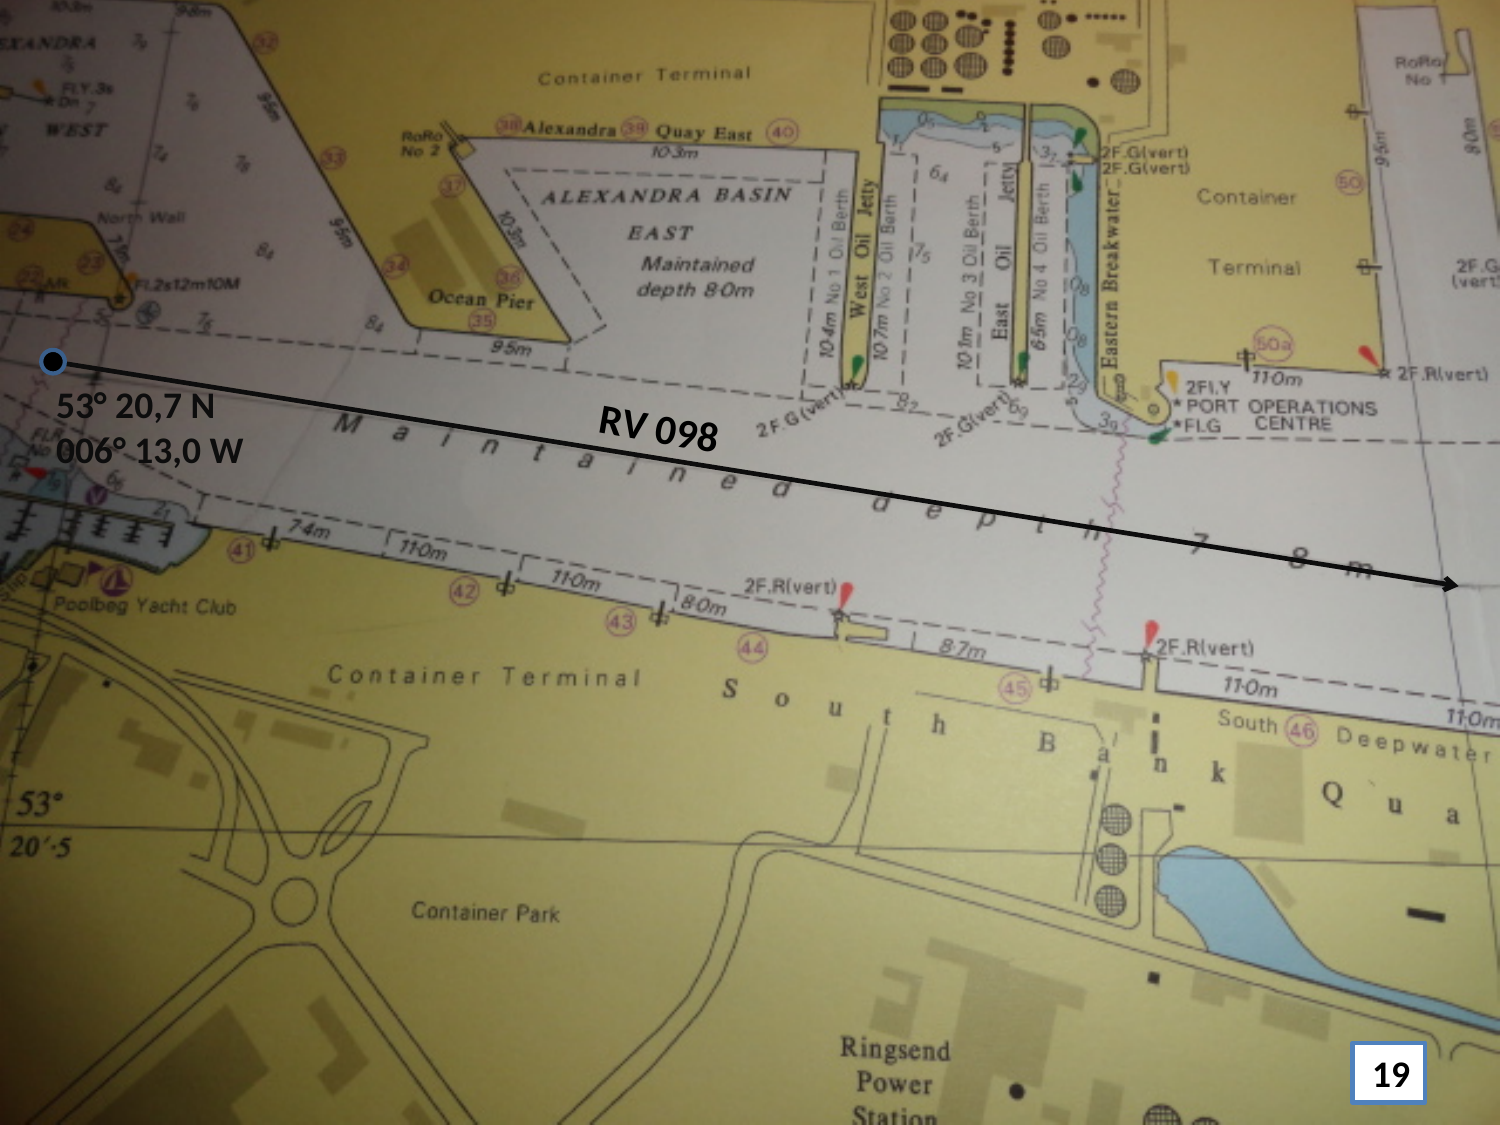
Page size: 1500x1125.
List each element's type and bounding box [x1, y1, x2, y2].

text_box [52, 361, 1459, 587]
list [0, 0, 1500, 1125]
